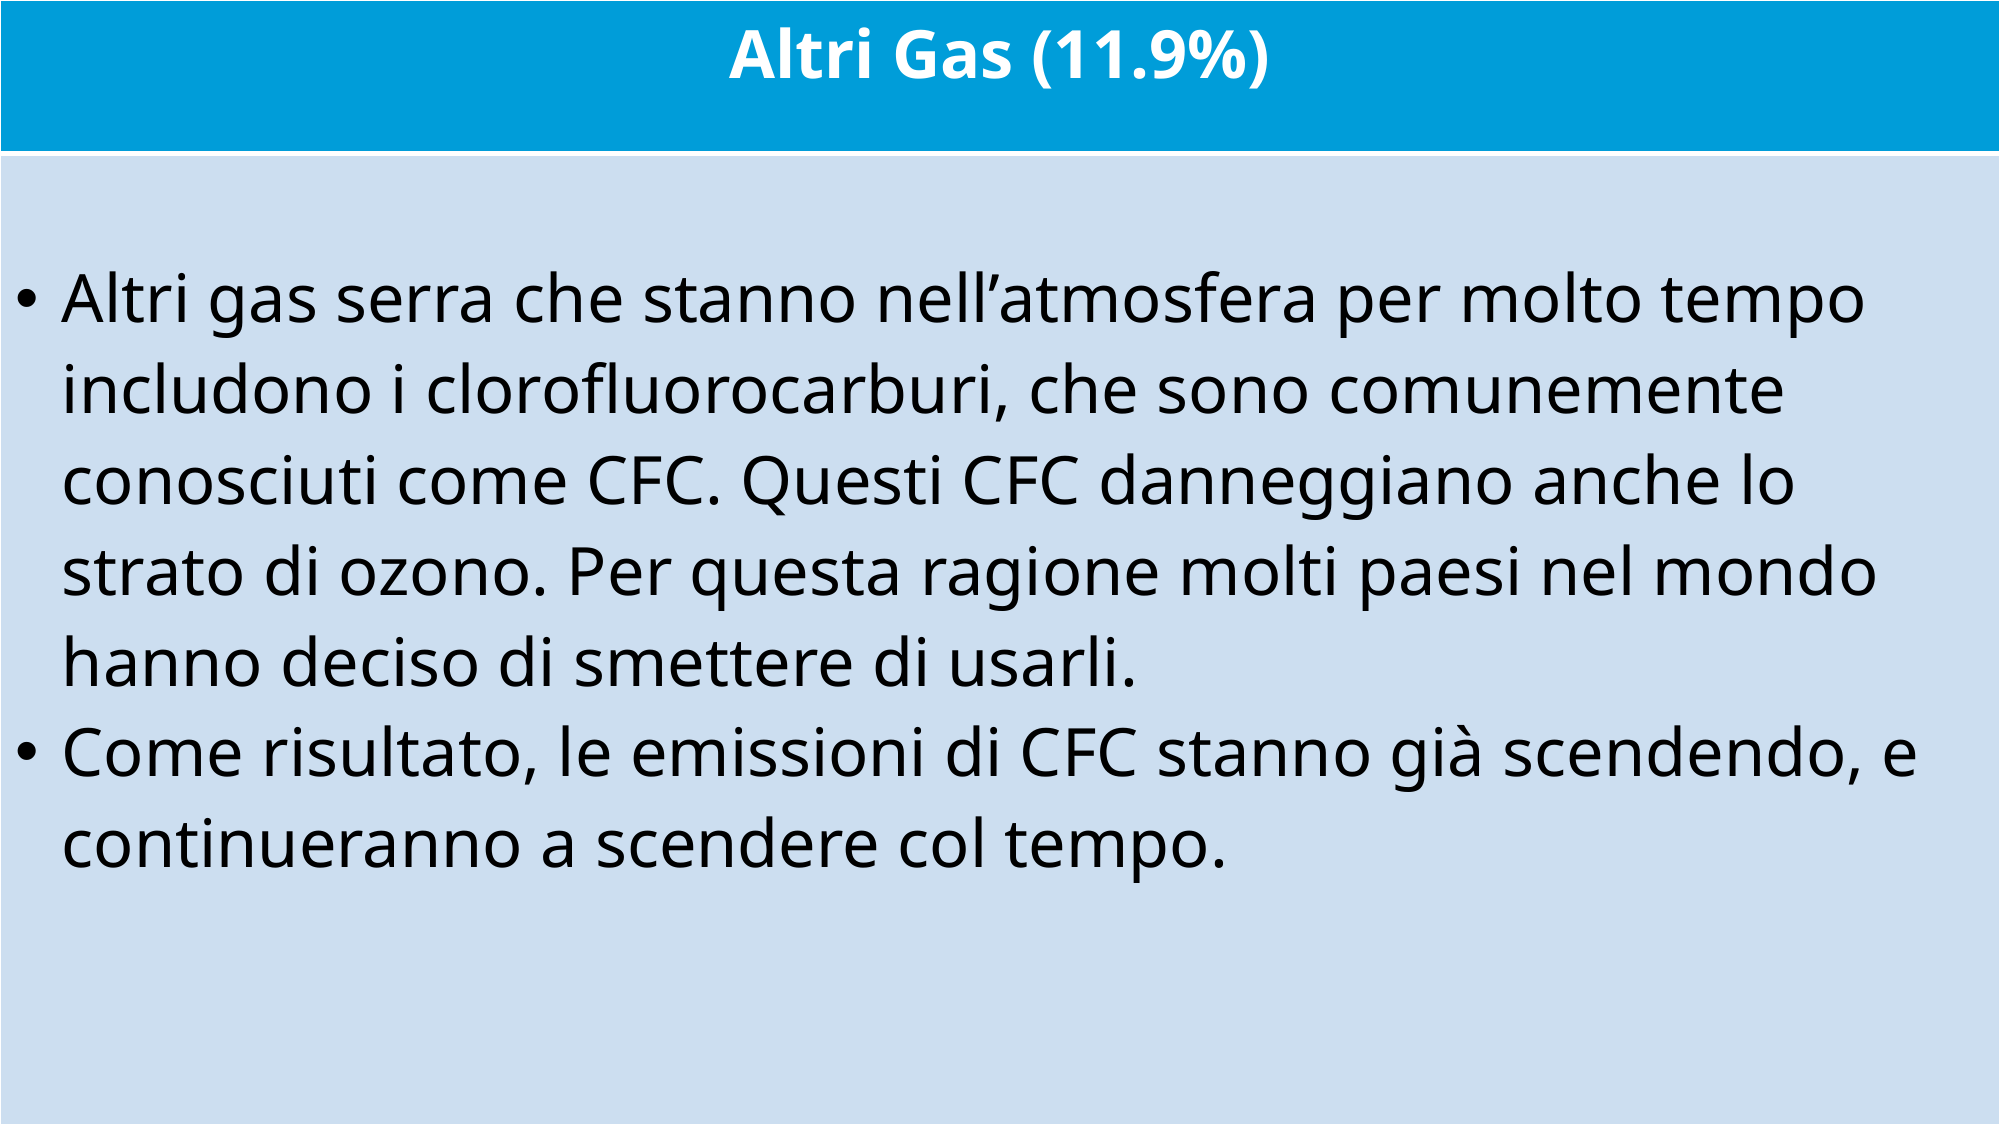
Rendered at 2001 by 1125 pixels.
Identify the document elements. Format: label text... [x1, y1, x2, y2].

table_cell Altri gas serra che stanno nell’atmosfera per molto tempo includono i clorofluorocarburi, che sono comunemente conosciuti come CFC. Questi CFC danneggiano anche lo strato di ozono. Per questa ragione molti paesi nel mondo hanno deciso di smettere di usarli. Come risultato, le emissioni di CFC stanno già scendendo, e continueranno a scendere col tempo. [1, 156, 1999, 1124]
table_header Altri Gas (11.9%) [1, 1, 1999, 151]
